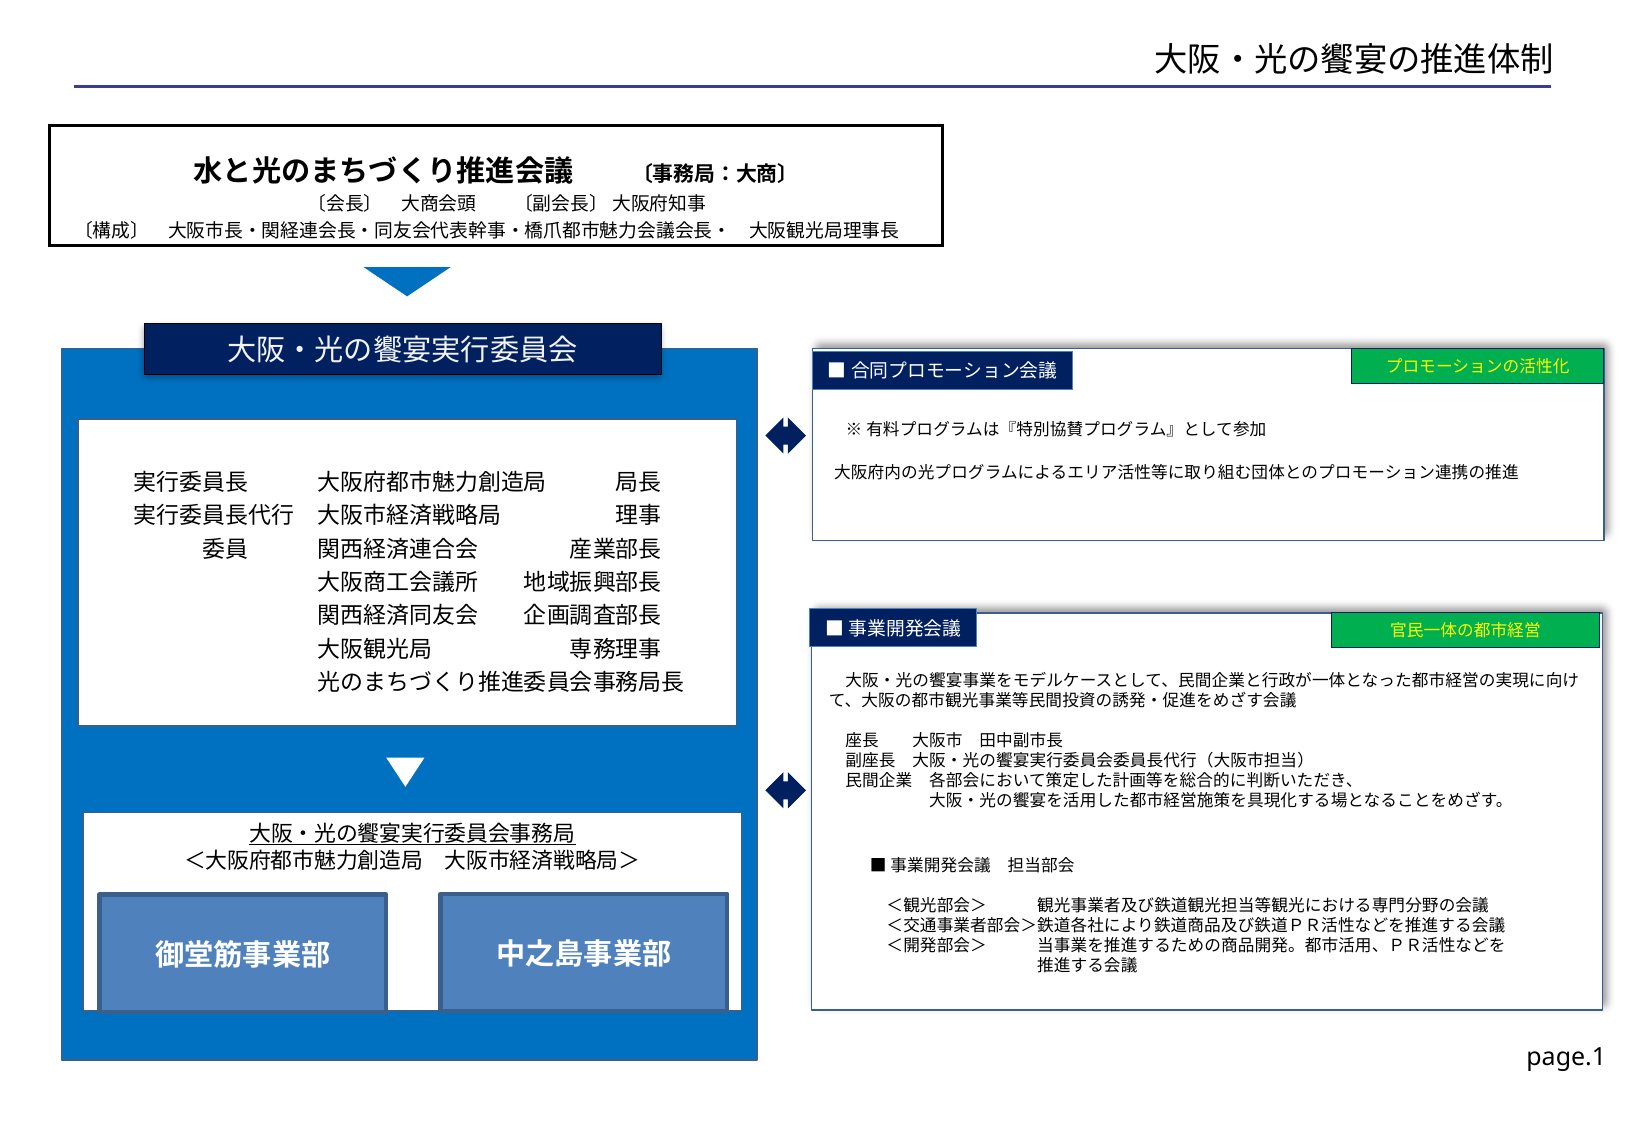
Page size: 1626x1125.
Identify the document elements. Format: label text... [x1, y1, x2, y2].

text_box [763, 770, 805, 811]
text_box 大阪・光の饗宴の推進体制 [1139, 30, 1569, 86]
text_box 大阪・光の饗宴実行委員会事務局 ＜大阪府都市魅力創造局 大阪市経済戦略局＞ [81, 810, 744, 1013]
text_box page.1 [1255, 1032, 1622, 1093]
text_box 大阪・光の饗宴実行委員会 [143, 322, 662, 375]
text_box 中之島事業部 [438, 892, 729, 1013]
text_box 実行委員長 大阪府都市魅力創造局 局長 実行委員長代行 大阪市経済戦略局 理事 委員 関西経済連合会 産業部長 大阪商工会議所 地域振興部長 関西経済同友会 企画調査部長 大阪観光局 専務理事 光のまちづくり推進委員会事務局長 [118, 454, 736, 703]
text_box 御堂筋事業部 [97, 892, 388, 1014]
text_box Ｄ [76, 417, 739, 728]
text_box [763, 415, 807, 456]
text_box 水と光のまちづくり推進会議 〔事務局：大商〕 〔会長〕 大商会頭 〔副会長〕 大阪府知事 〔構成〕 大阪市長・関経連会長・同友会代表幹事・橋爪都市魅力会議会長・ 大阪観光局理事長 [49, 125, 943, 246]
text_box [59, 346, 759, 1062]
text_box [384, 755, 427, 789]
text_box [810, 608, 1603, 1010]
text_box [812, 348, 1605, 541]
text_box [361, 265, 453, 299]
